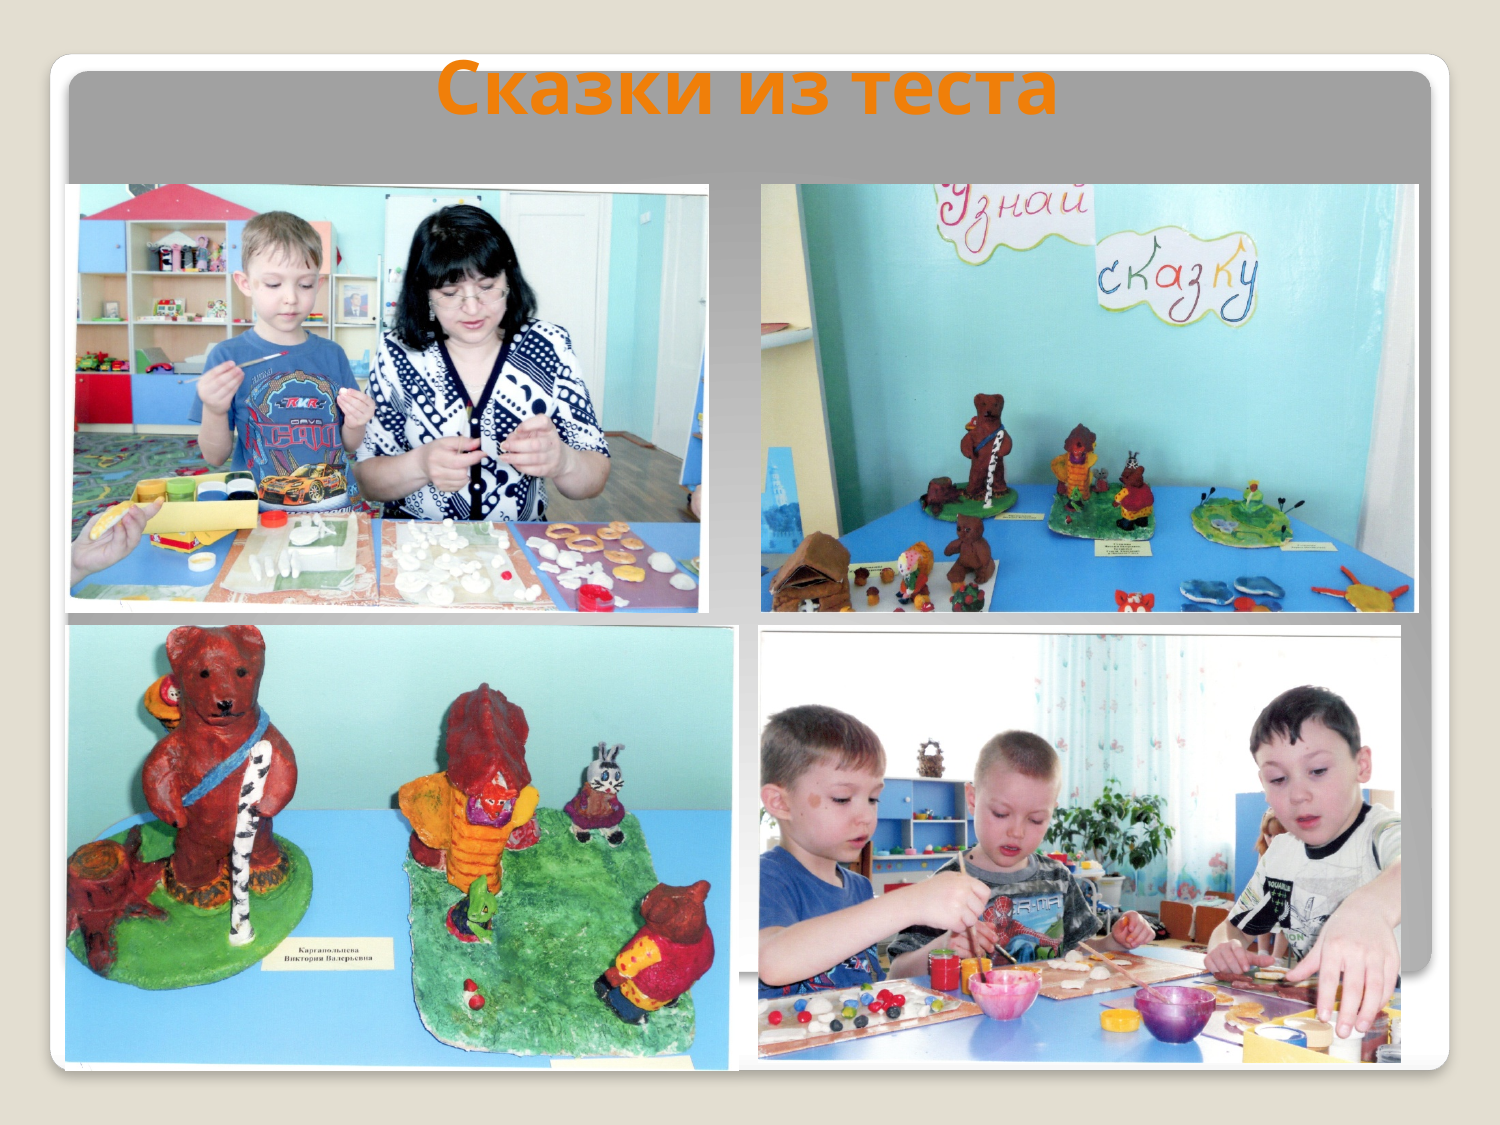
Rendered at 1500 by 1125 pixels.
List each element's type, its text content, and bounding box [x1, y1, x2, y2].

picture [64, 624, 739, 1071]
picture [758, 624, 1401, 1063]
title Сказки из теста [76, 19, 1420, 138]
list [64, 184, 709, 613]
picture [760, 184, 1419, 613]
